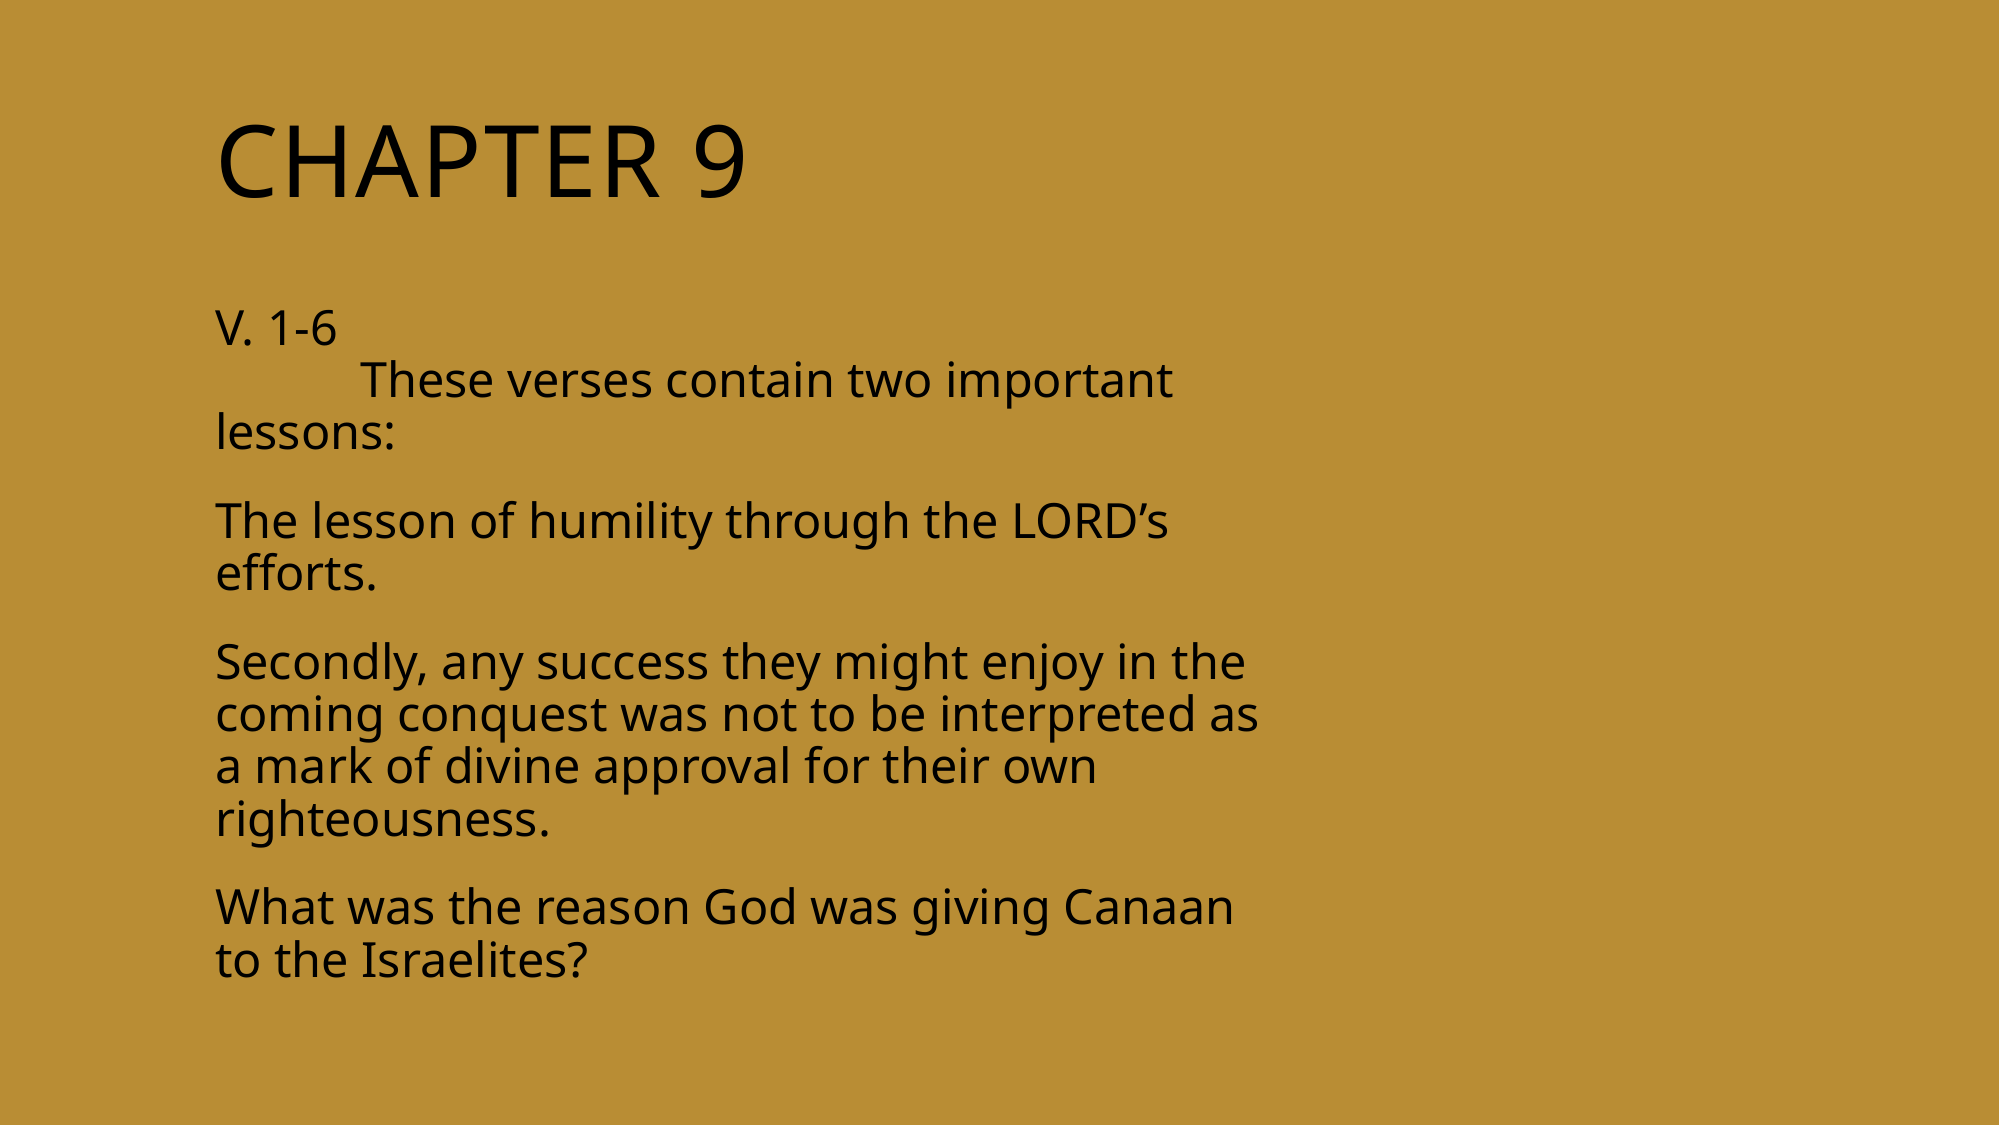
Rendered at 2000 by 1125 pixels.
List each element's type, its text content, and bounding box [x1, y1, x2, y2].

list V. 1-6 These verses contain two important lessons: The lesson of humility through the LORD’s efforts. Secondly, any success they might enjoy in the coming conquest was not to be interpreted as a mark of divine approval for their own righteousness. What was the reason God was giving Canaan to the Israelites? [199, 295, 1283, 996]
title Chapter 9 [199, 70, 1800, 225]
